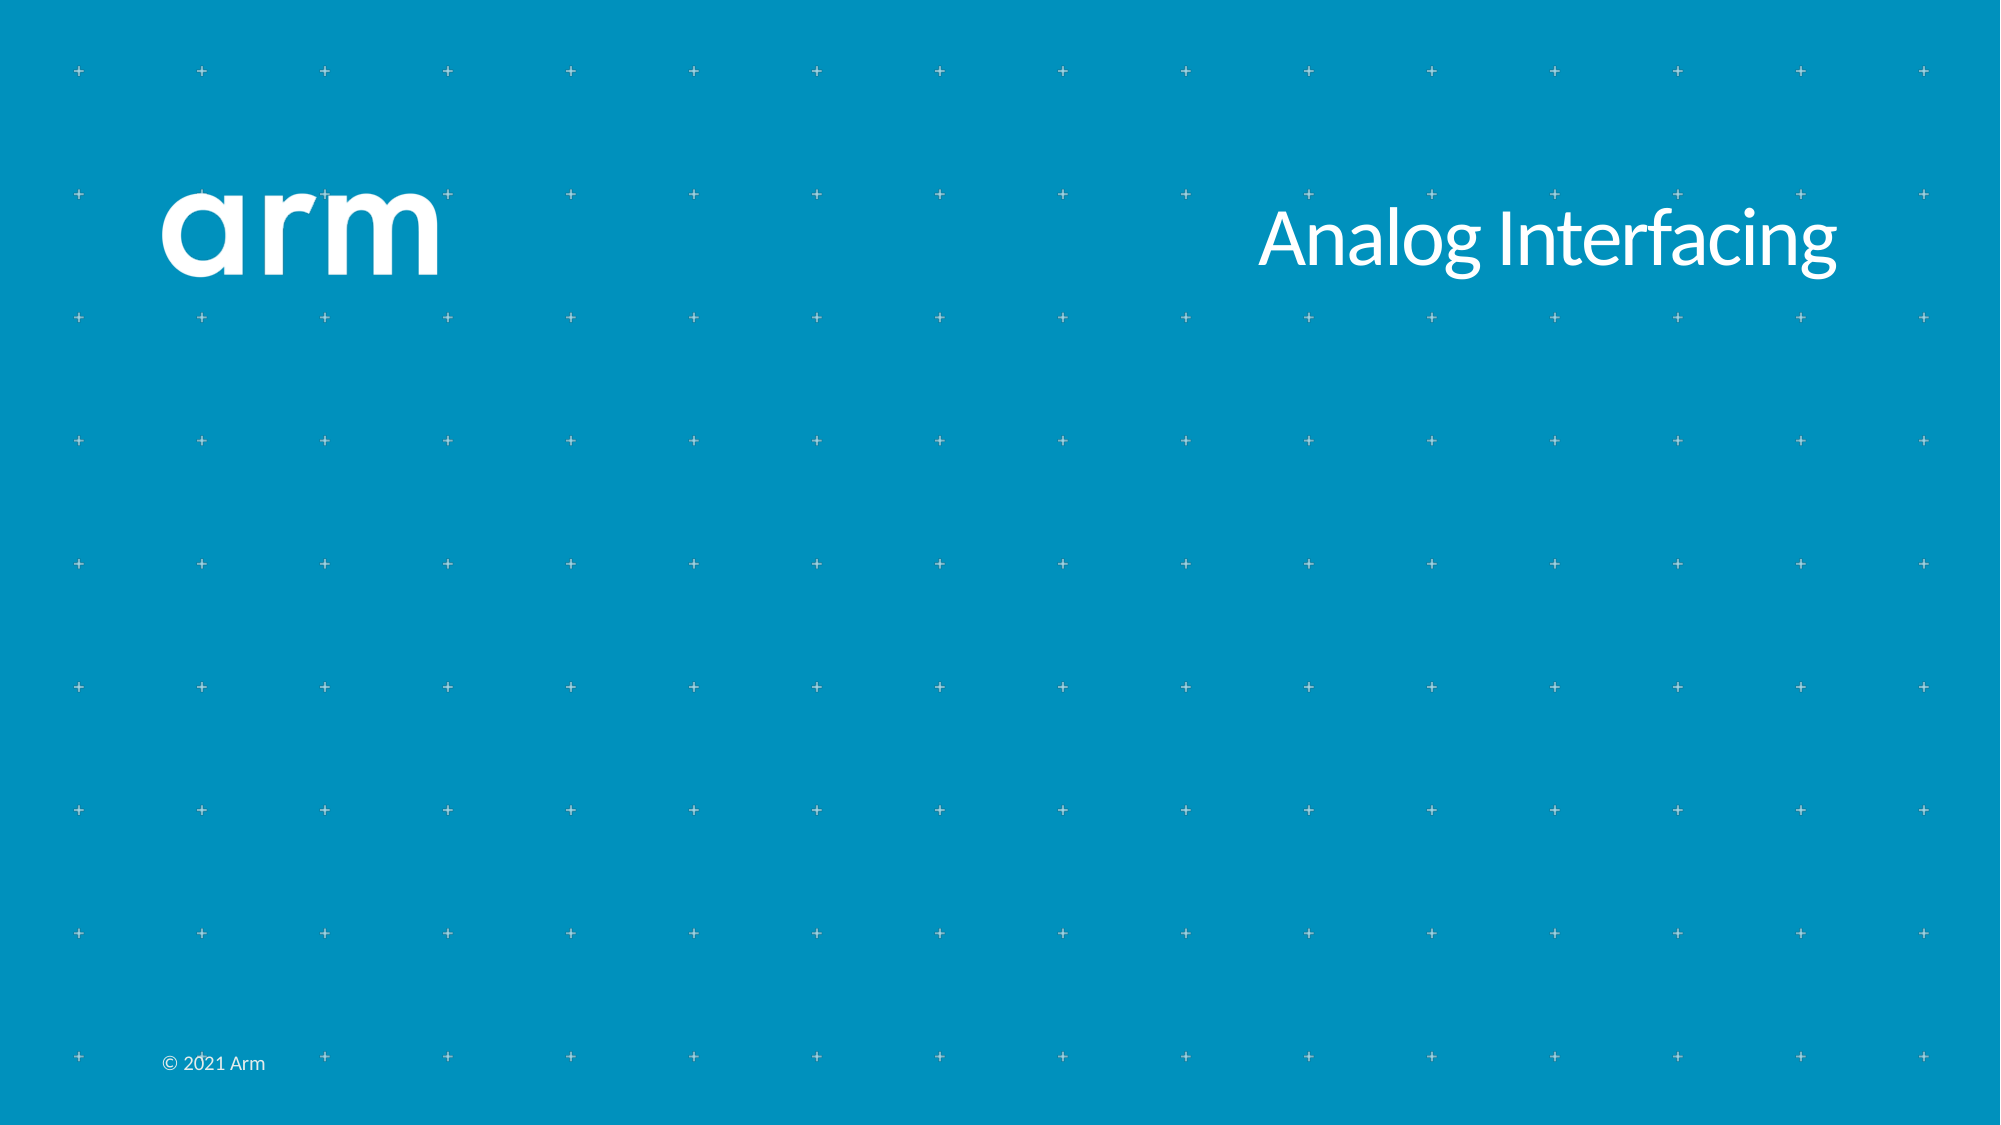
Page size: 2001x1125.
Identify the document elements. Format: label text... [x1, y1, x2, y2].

picture [163, 191, 242, 277]
picture [265, 194, 316, 274]
picture [329, 194, 437, 274]
title Analog Interfacing [822, 198, 1839, 621]
picture [321, 191, 329, 198]
